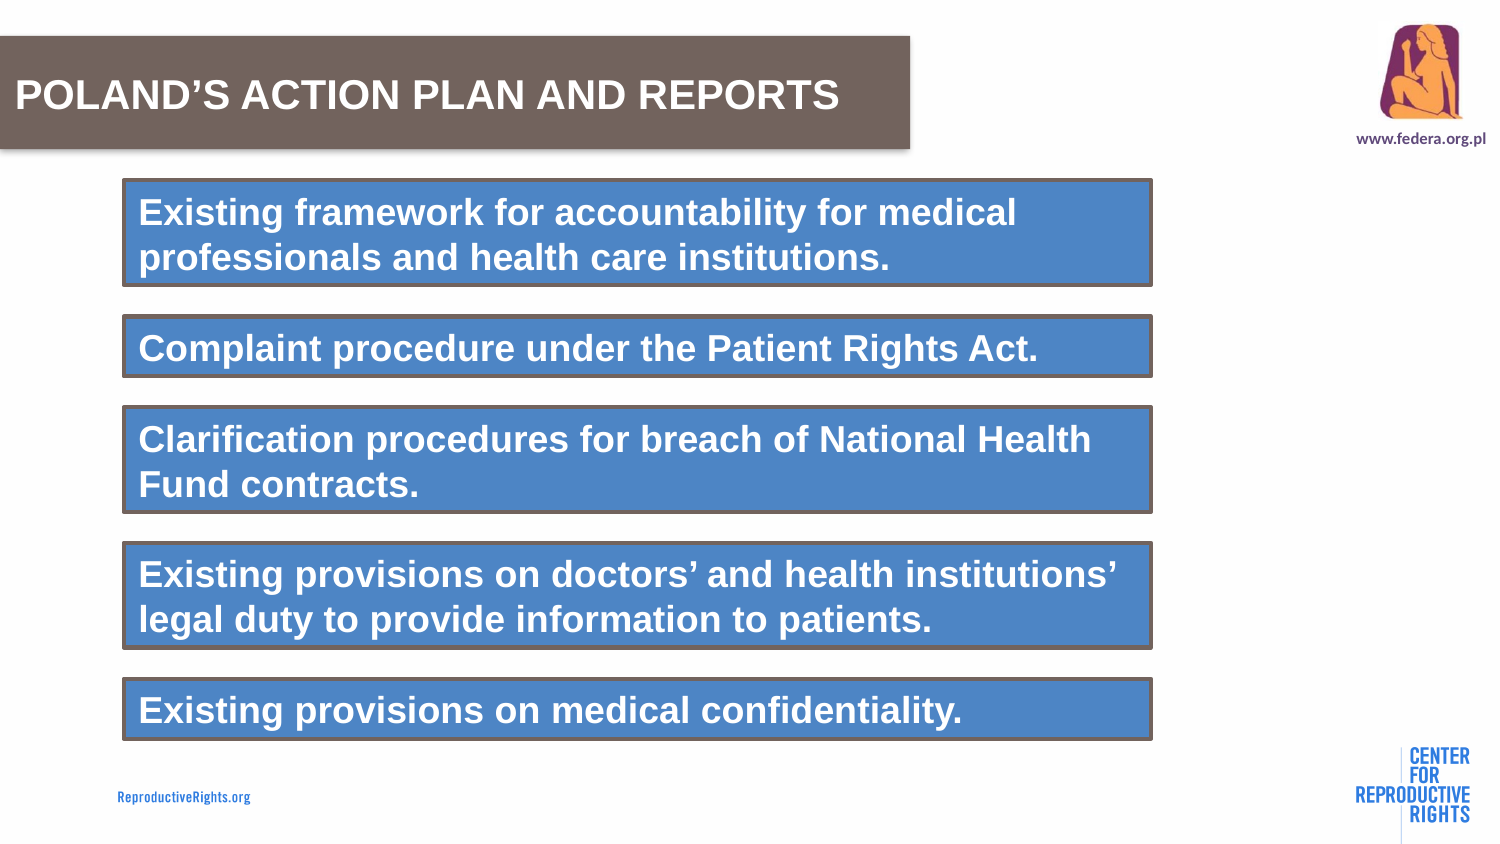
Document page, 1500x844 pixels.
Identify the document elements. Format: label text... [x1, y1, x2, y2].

text_box Existing provisions on doctors’ and health institutions’ legal duty to provide information to patients. [122, 541, 1153, 650]
picture [0, 0, 1500, 844]
text_box POLAND’S ACTION PLAN AND REPORTS [0, 35, 911, 150]
text_box Clarification procedures for breach of National Health Fund contracts. [122, 405, 1153, 514]
text_box Complaint procedure under the Patient Rights Act. [122, 314, 1153, 378]
text_box Existing provisions on medical confidentiality. [122, 677, 1153, 741]
text_box www.federa.org.pl [1341, 120, 1500, 156]
text_box Existing framework for accountability for medical professionals and health care institutions. [122, 178, 1153, 287]
